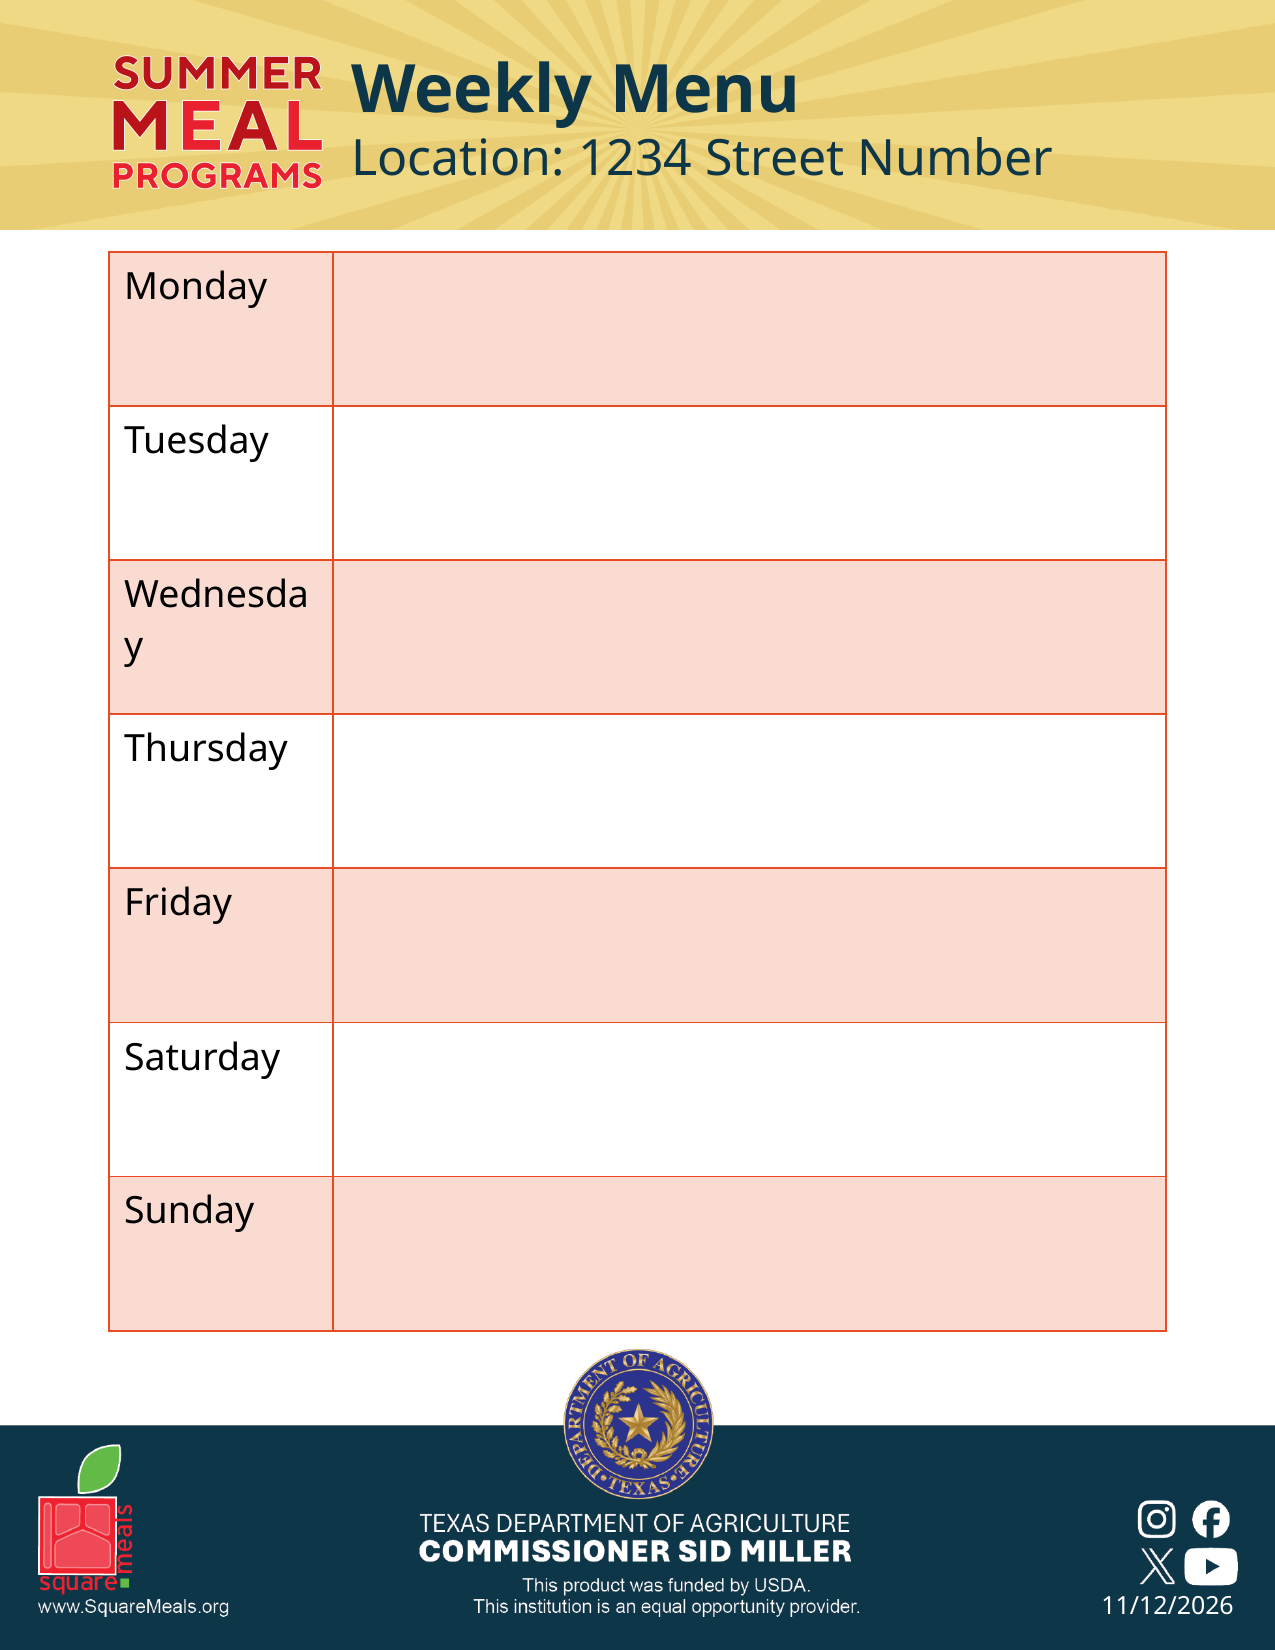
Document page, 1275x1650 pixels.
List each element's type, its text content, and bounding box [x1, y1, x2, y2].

table_cell [0, 0, 1275, 230]
table_cell Saturday [110, 1023, 332, 1176]
table_cell Wednesday [110, 561, 332, 713]
table_cell [334, 561, 1165, 713]
table_cell Friday [110, 869, 332, 1022]
table_header [334, 253, 1165, 405]
table_cell Sunday [110, 1177, 332, 1330]
table_cell [334, 1177, 1165, 1330]
table_header Monday [110, 253, 332, 405]
picture [98, 25, 337, 220]
table_cell Tuesday [110, 407, 332, 559]
table_cell [334, 1023, 1165, 1176]
table_cell [334, 715, 1165, 867]
table_cell Thursday [110, 715, 332, 867]
table_cell [334, 869, 1165, 1022]
picture [0, 1330, 1275, 1650]
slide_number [962, 1562, 1250, 1650]
table_cell [334, 407, 1165, 559]
text_box Weekly Menu Location: 1234 Street Number [341, 38, 1275, 194]
